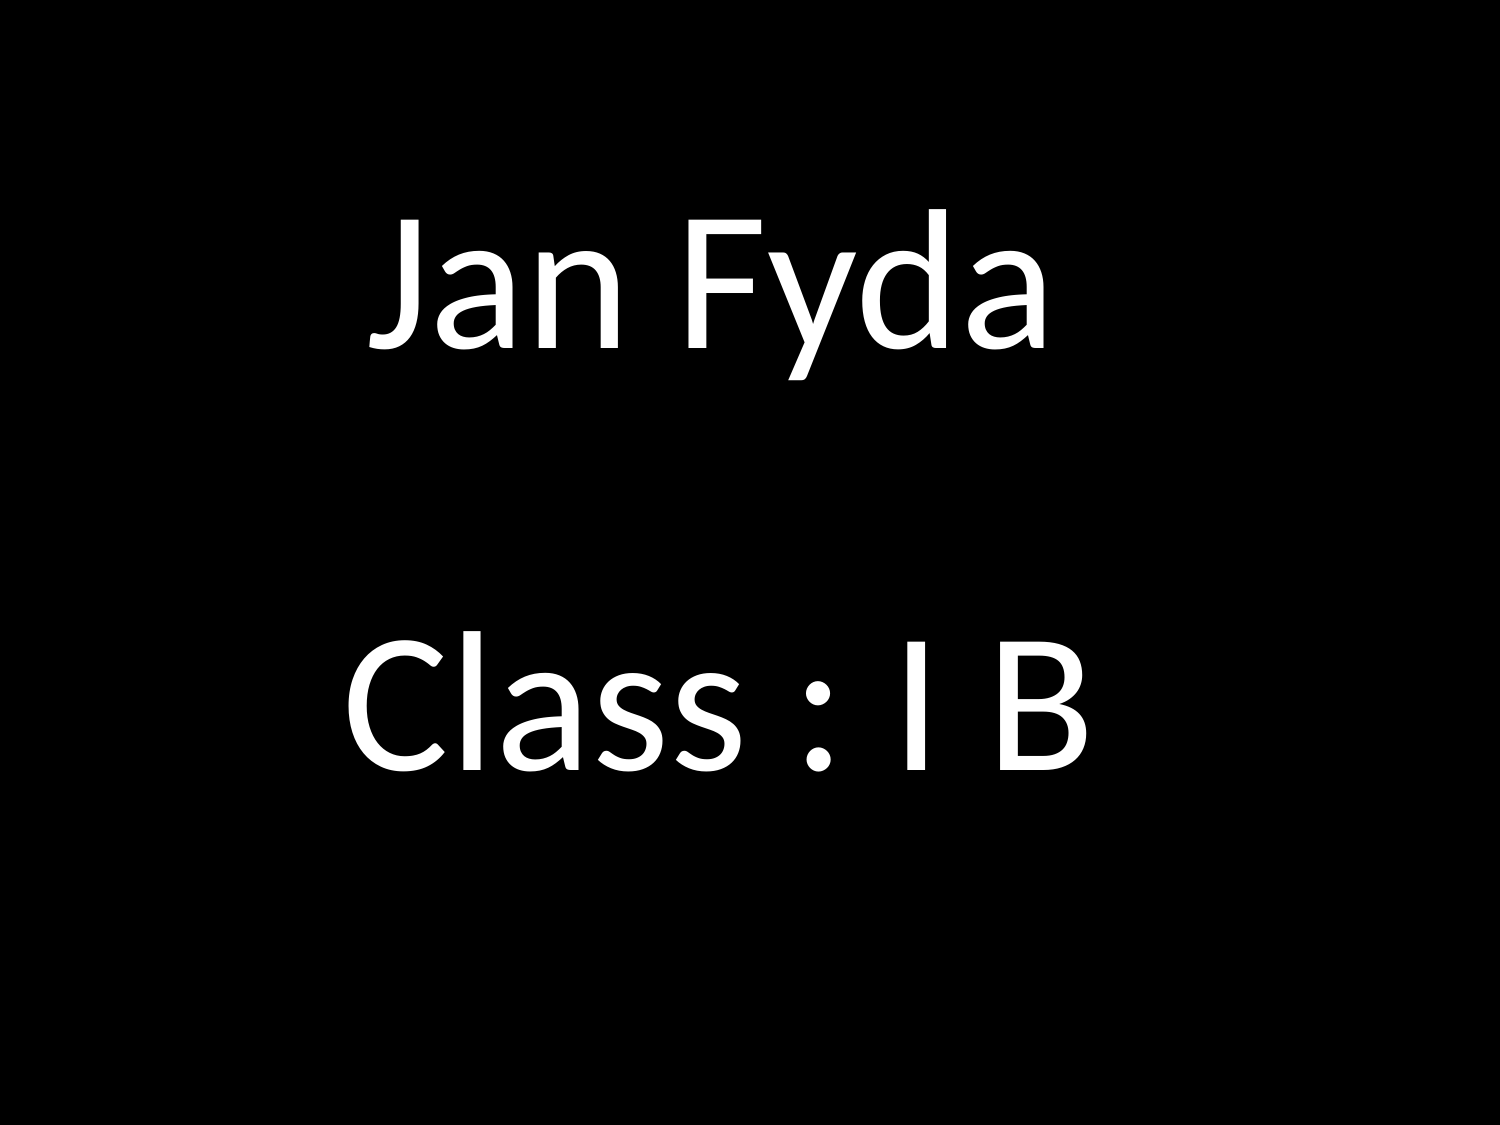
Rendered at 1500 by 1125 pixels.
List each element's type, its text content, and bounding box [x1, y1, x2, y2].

text_box Jan Fyda [351, 140, 1278, 396]
text_box Class : I B [328, 562, 1243, 818]
